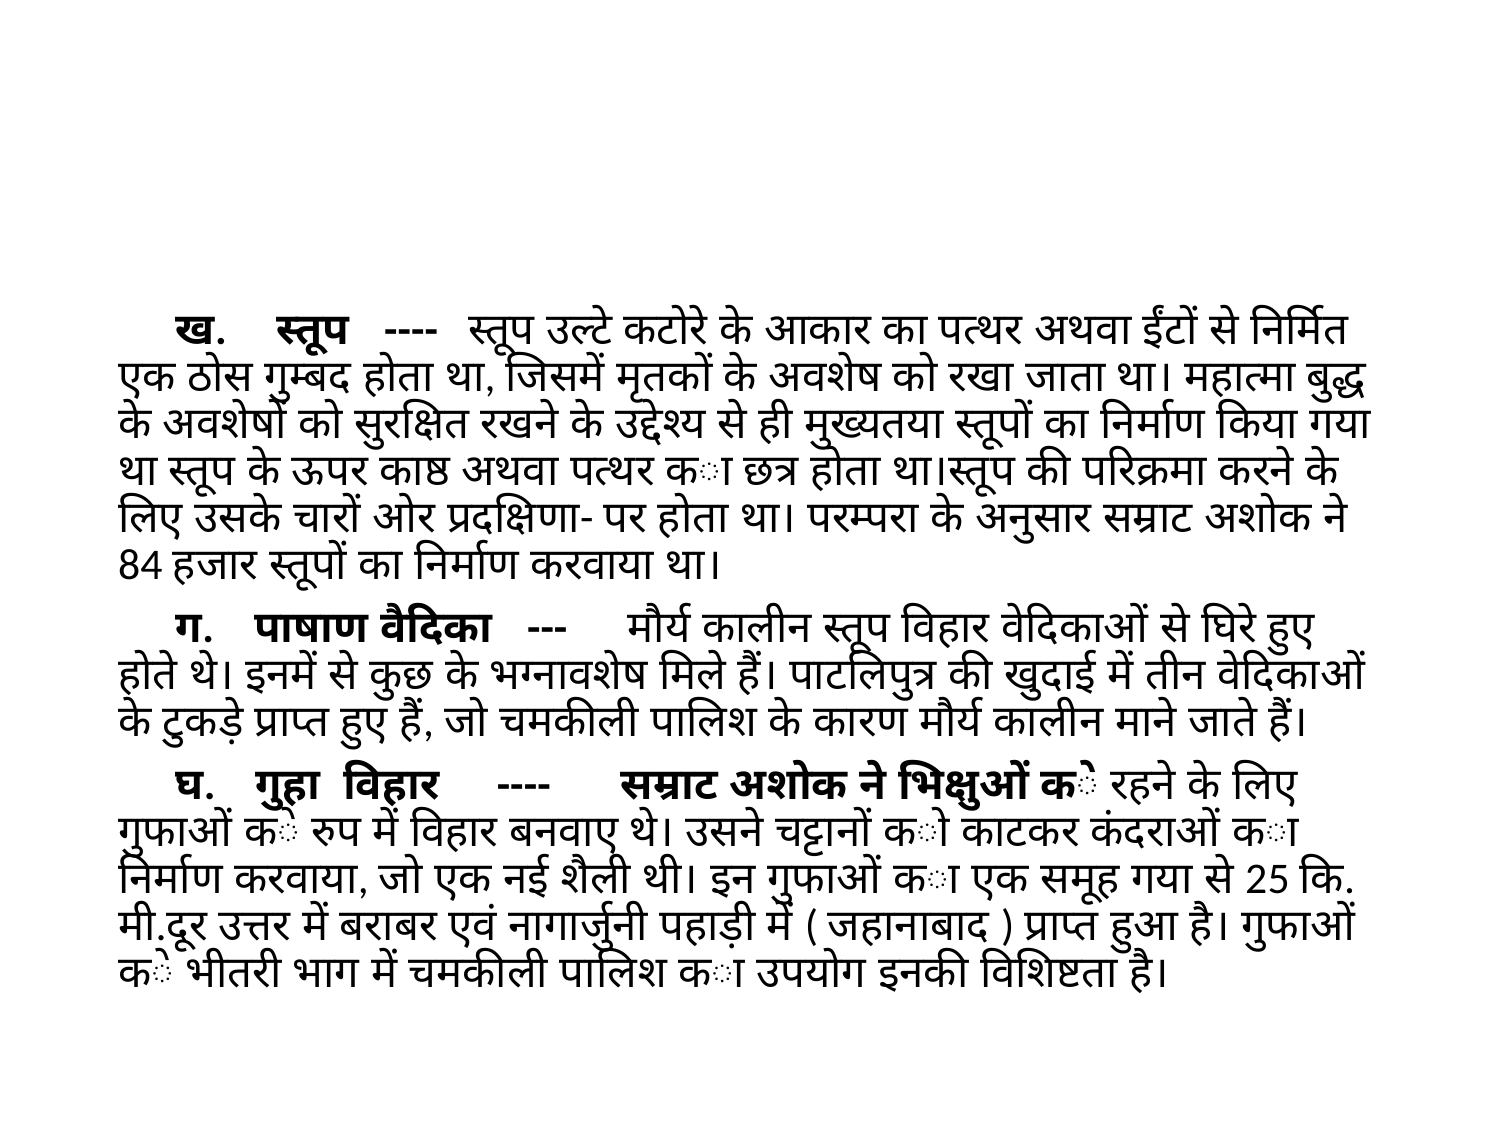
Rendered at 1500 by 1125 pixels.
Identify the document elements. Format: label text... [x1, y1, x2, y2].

list ख. स्तूप ---- स्तूप उल्टे कटोरे के आकार का पत्थर अथवा ईंटों से निर्मित एक ठोस गुम्बद होता था, जिसमें मृतकों के अवशेष को रखा जाता था। महात्मा बुद्ध के अवशेषों को सुरक्षित रखने के उद्देश्य से ही मुख्यतया स्तूपों का निर्माण किया गया था स्तूप के ऊपर काष्ठ अथवा पत्थर का छत्र होता था।स्तूप की परिक्रमा करने के लिए उसके चारों ओर प्रदक्षिणा- पर होता था। परम्परा के अनुसार सम्राट अशोक ने 84 हजार स्तूपों का निर्माण करवाया था। ग. पाषाण वैदिका --- मौर्य कालीन स्तूप विहार वेदिकाओं से घिरे हुए होते थे। इनमें से कुछ के भग्नावशेष मिले हैं। पाटलिपुत्र की खुदाई में तीन वेदिकाओं के टुकड़े प्राप्त हुए हैं, जो चमकीली पालिश के कारण मौर्य कालीन माने जाते हैं। घ. गुहा विहार ---- सम्राट अशोक ने भिक्षुओं के रहने के लिए गुफाओं के रुप में विहार बनवाए थे। उसने चट्टानों को काटकर कंदराओं का निर्माण करवाया, जो एक नई शैली थी। इन गुफाओं का एक समूह गया से 25 कि. मी.दूर उत्तर में बराबर एवं नागार्जुनी पहाड़ी में ( जहानाबाद ) प्राप्त हुआ है। गुफाओं के भीतरी भाग में चमकीली पालिश का उपयोग इनकी विशिष्टता है। [103, 299, 1397, 1014]
